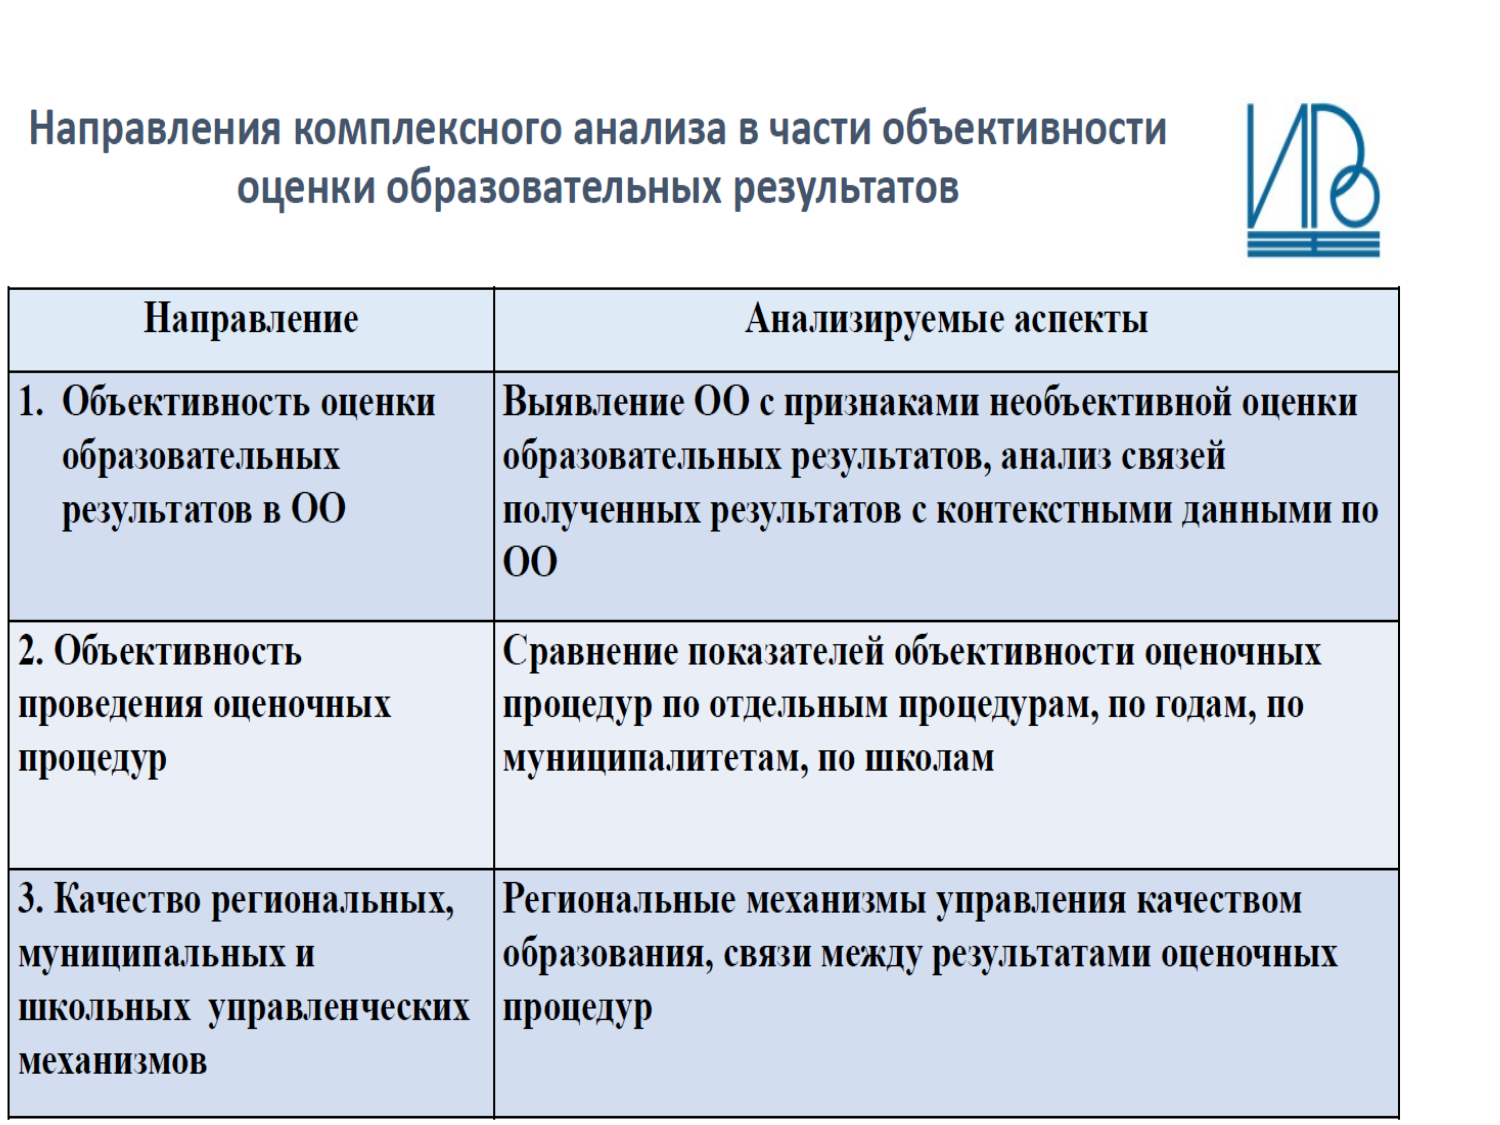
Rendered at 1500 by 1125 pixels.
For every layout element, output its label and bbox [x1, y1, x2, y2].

picture [0, 63, 1412, 1123]
